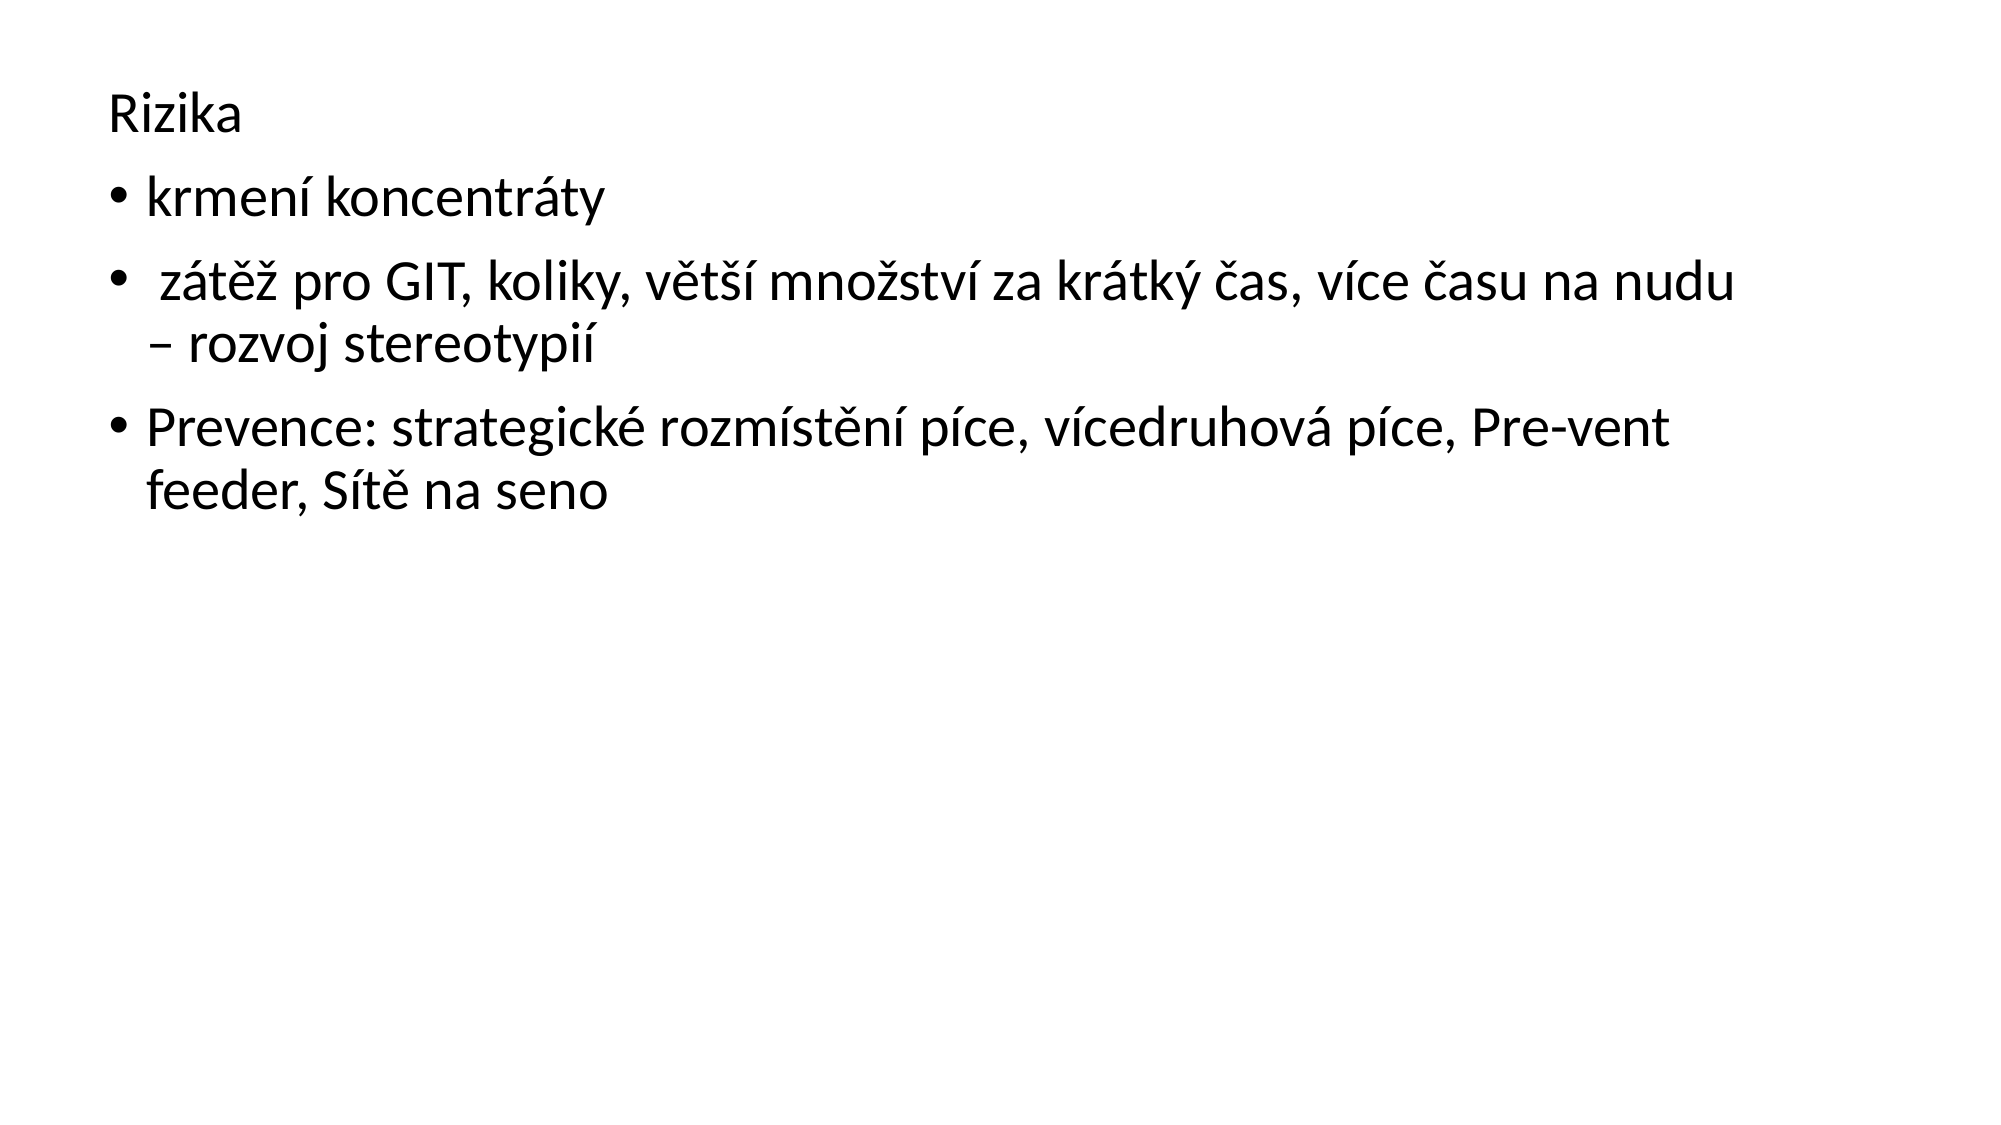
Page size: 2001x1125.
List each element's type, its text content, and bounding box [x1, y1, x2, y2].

list Rizika krmení koncentráty zátěž pro GIT, koliky, větší množství za krátký čas, více času na nudu – rozvoj stereotypií Prevence: strategické rozmístění píce, vícedruhová píce, Pre-vent feeder, Sítě na seno [93, 75, 1780, 636]
